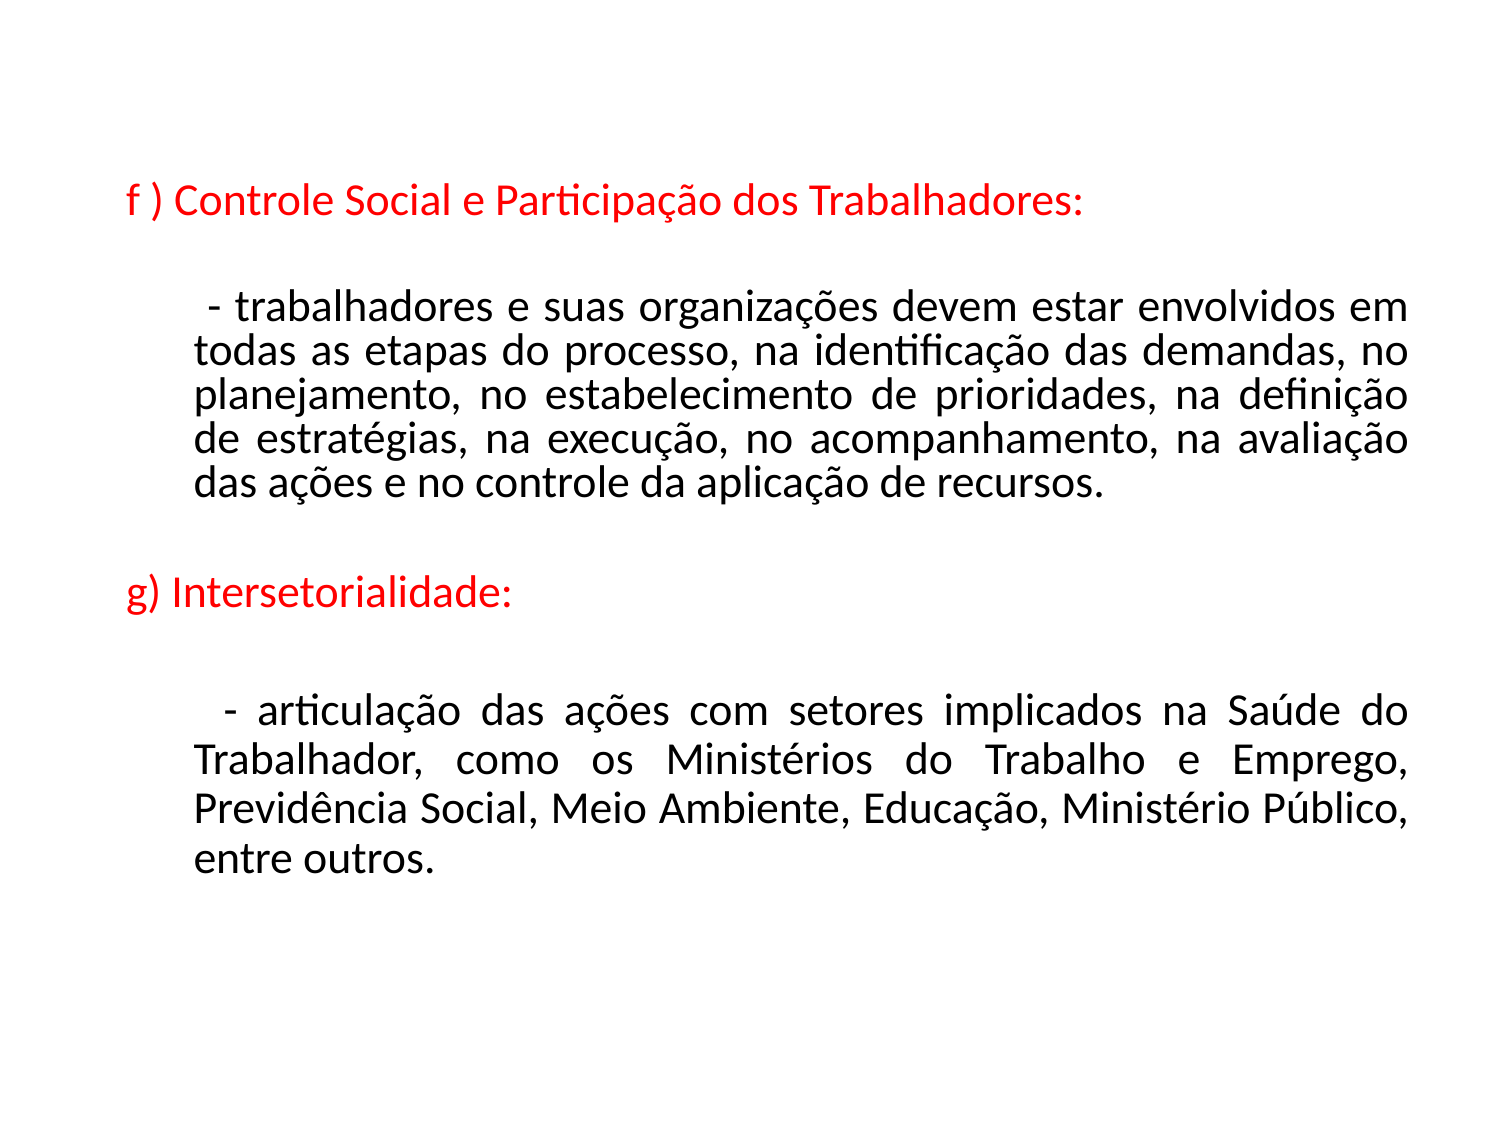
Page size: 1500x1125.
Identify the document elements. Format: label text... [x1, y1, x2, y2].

list f ) Controle Social e Participação dos Trabalhadores: - trabalhadores e suas organizações devem estar envolvidos em todas as etapas do processo, na identificação das demandas, no planejamento, no estabelecimento de prioridades, na definição de estratégias, na execução, no acompanhamento, na avaliação das ações e no controle da aplicação de recursos. g) Intersetorialidade: - articulação das ações com setores implicados na Saúde do Trabalhador, como os Ministérios do Trabalho e Emprego, Previdência Social, Meio Ambiente, Educação, Ministério Público, entre outros. [88, 172, 1425, 1035]
